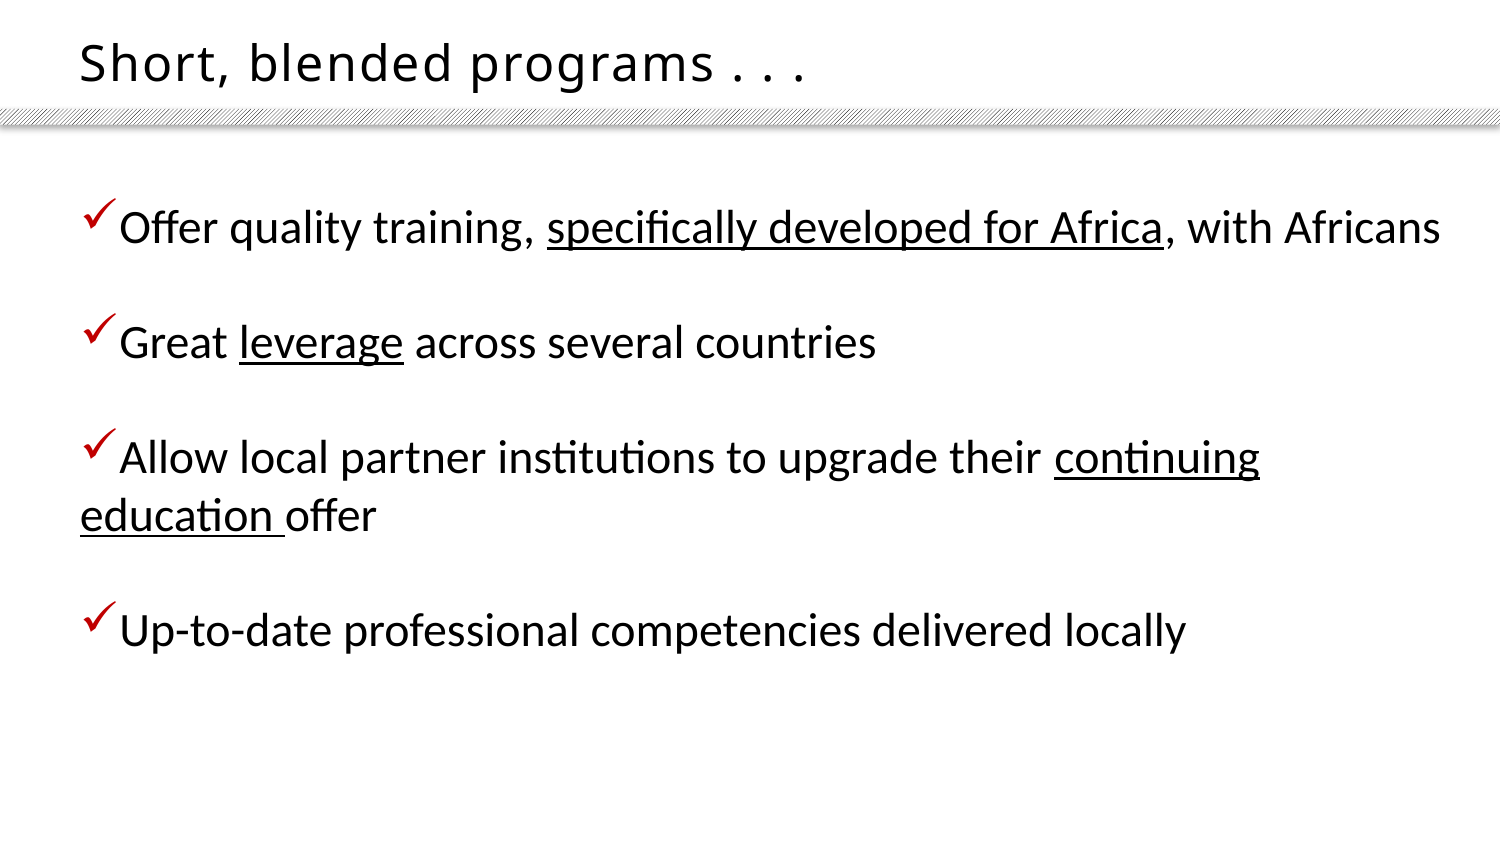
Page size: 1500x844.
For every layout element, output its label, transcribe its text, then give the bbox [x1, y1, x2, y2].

list Offer quality training, specifically developed for Africa, with Africans Great leverage across several countries Allow local partner institutions to upgrade their continuing education offer Up-to-date professional competencies delivered locally [64, 188, 1475, 782]
title Short, blended programs . . . [64, 23, 1415, 126]
